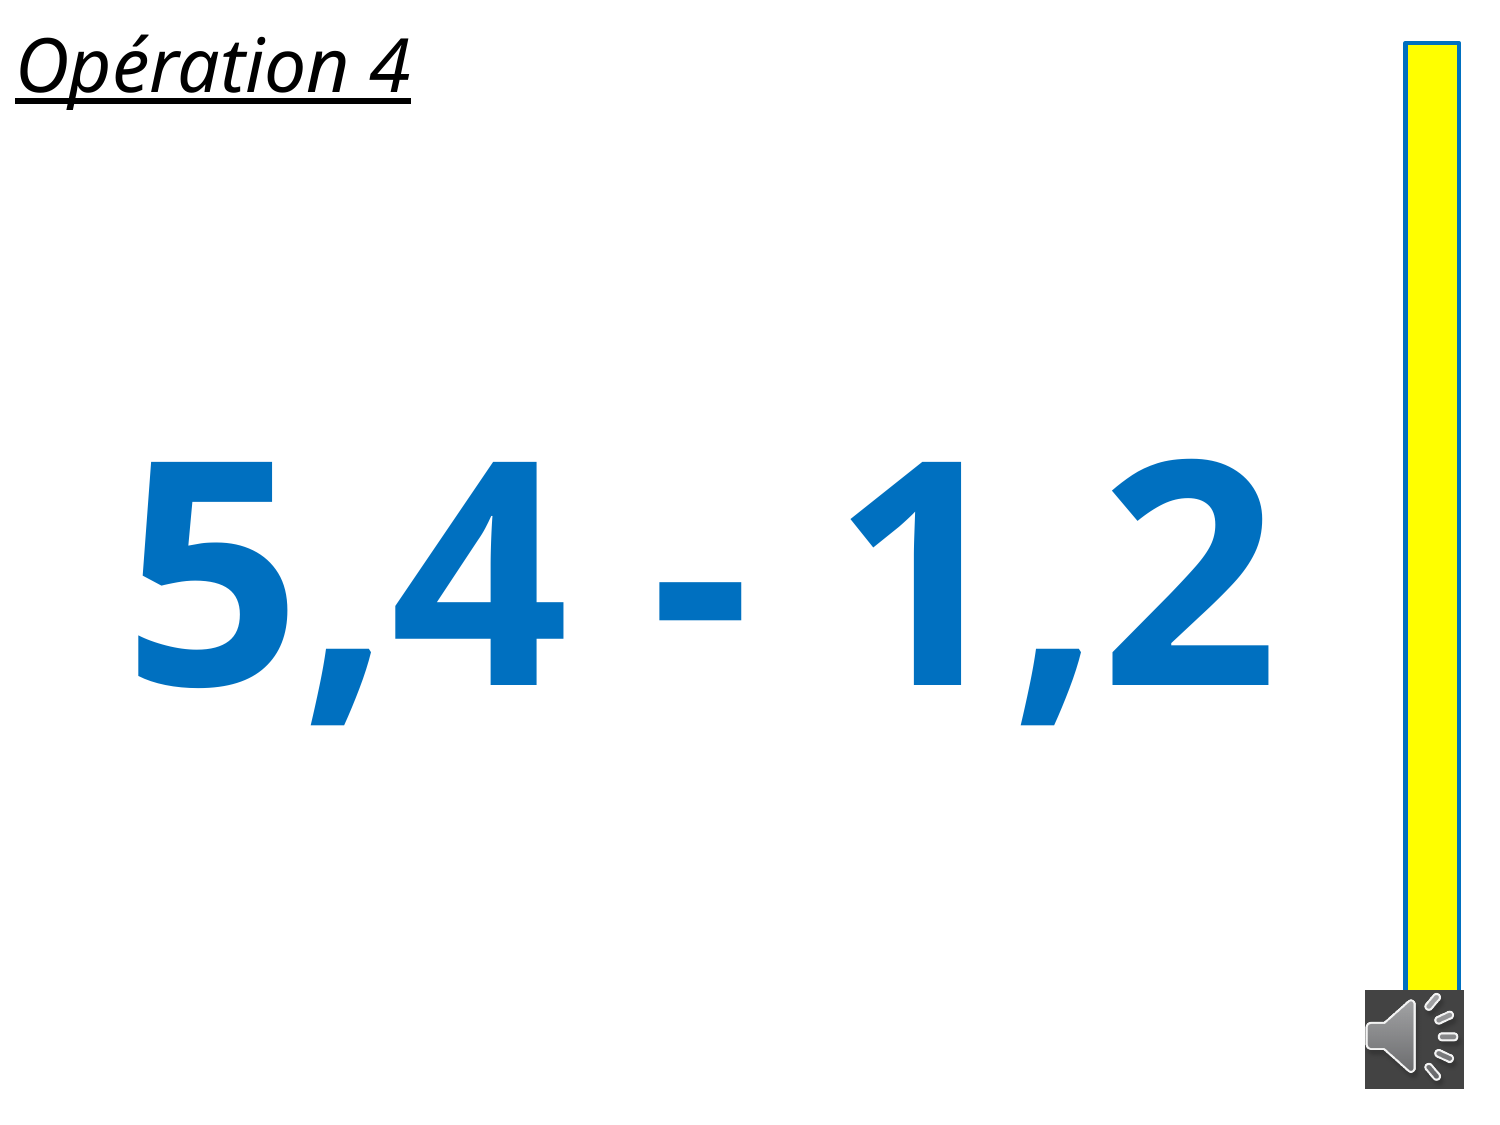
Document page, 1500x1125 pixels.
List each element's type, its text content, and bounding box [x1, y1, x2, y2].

picture [1364, 989, 1465, 1090]
title Opération 4 [0, 0, 502, 126]
text_box 5,4 - 1,2 [0, 365, 1403, 756]
text_box [1403, 41, 1461, 987]
